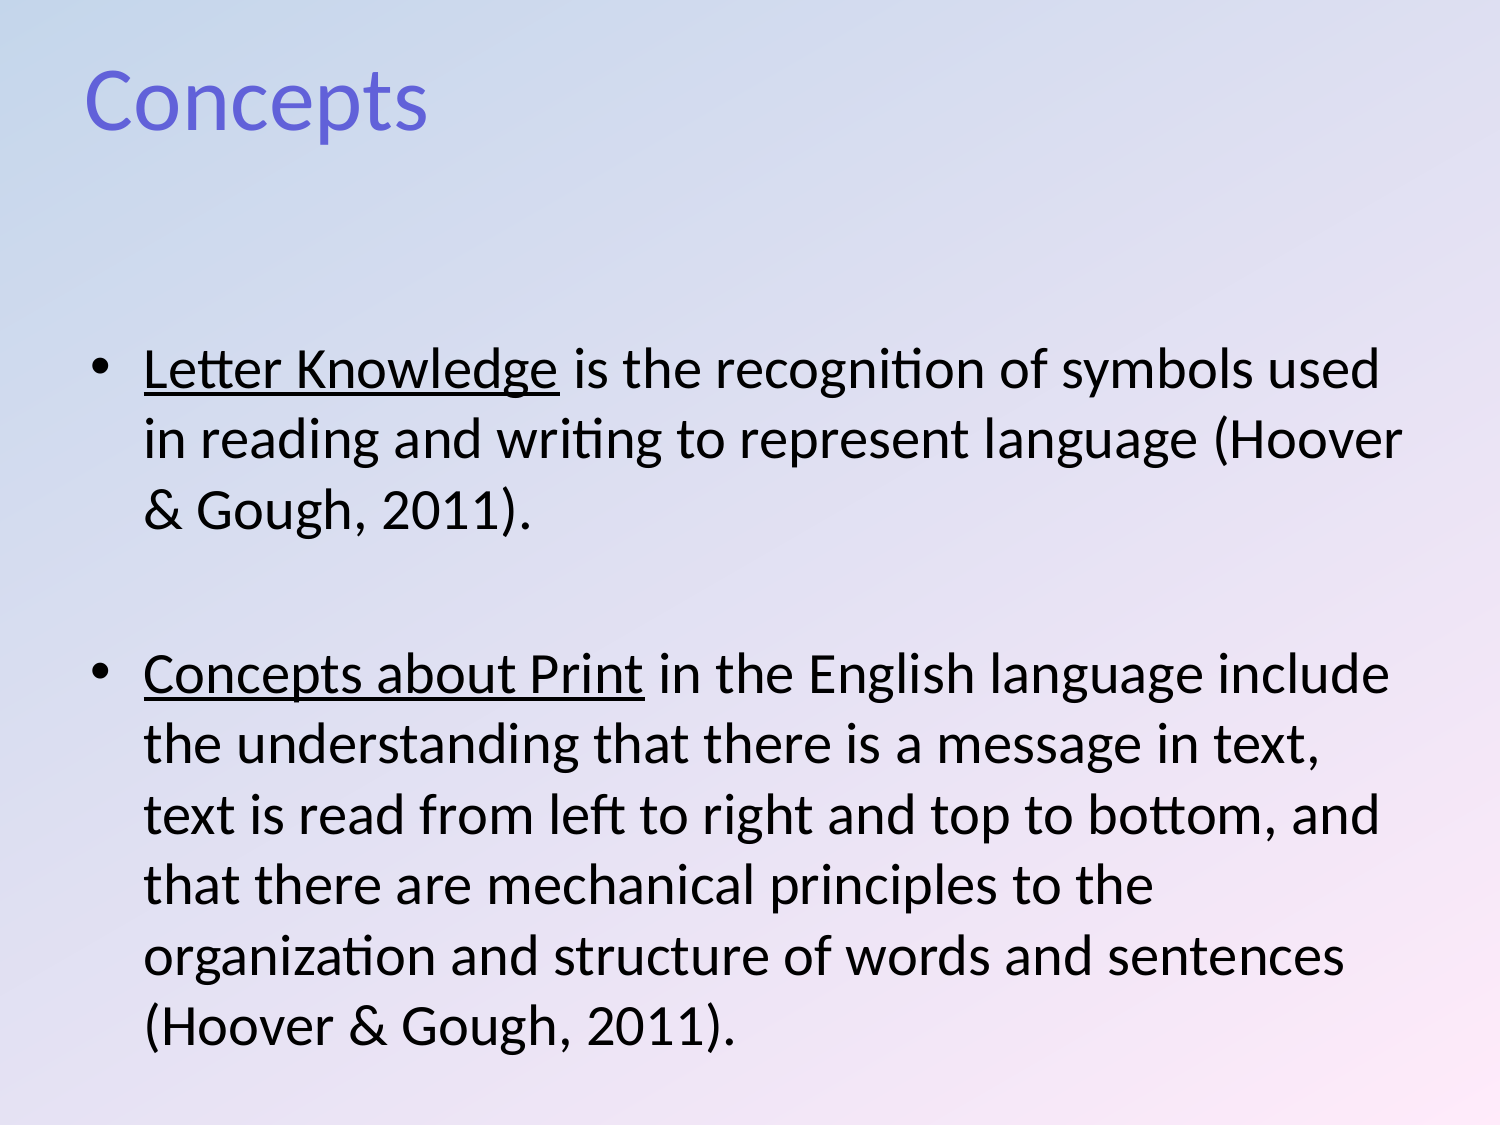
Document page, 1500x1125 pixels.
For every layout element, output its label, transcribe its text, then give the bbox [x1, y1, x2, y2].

title Concepts [0, 0, 933, 188]
list Letter Knowledge is the recognition of symbols used in reading and writing to represent language (Hoover & Gough, 2011). Concepts about Print in the English language include the understanding that there is a message in text, text is read from left to right and top to bottom, and that there are mechanical principles to the organization and structure of words and sentences (Hoover & Gough, 2011). [75, 322, 1425, 1065]
